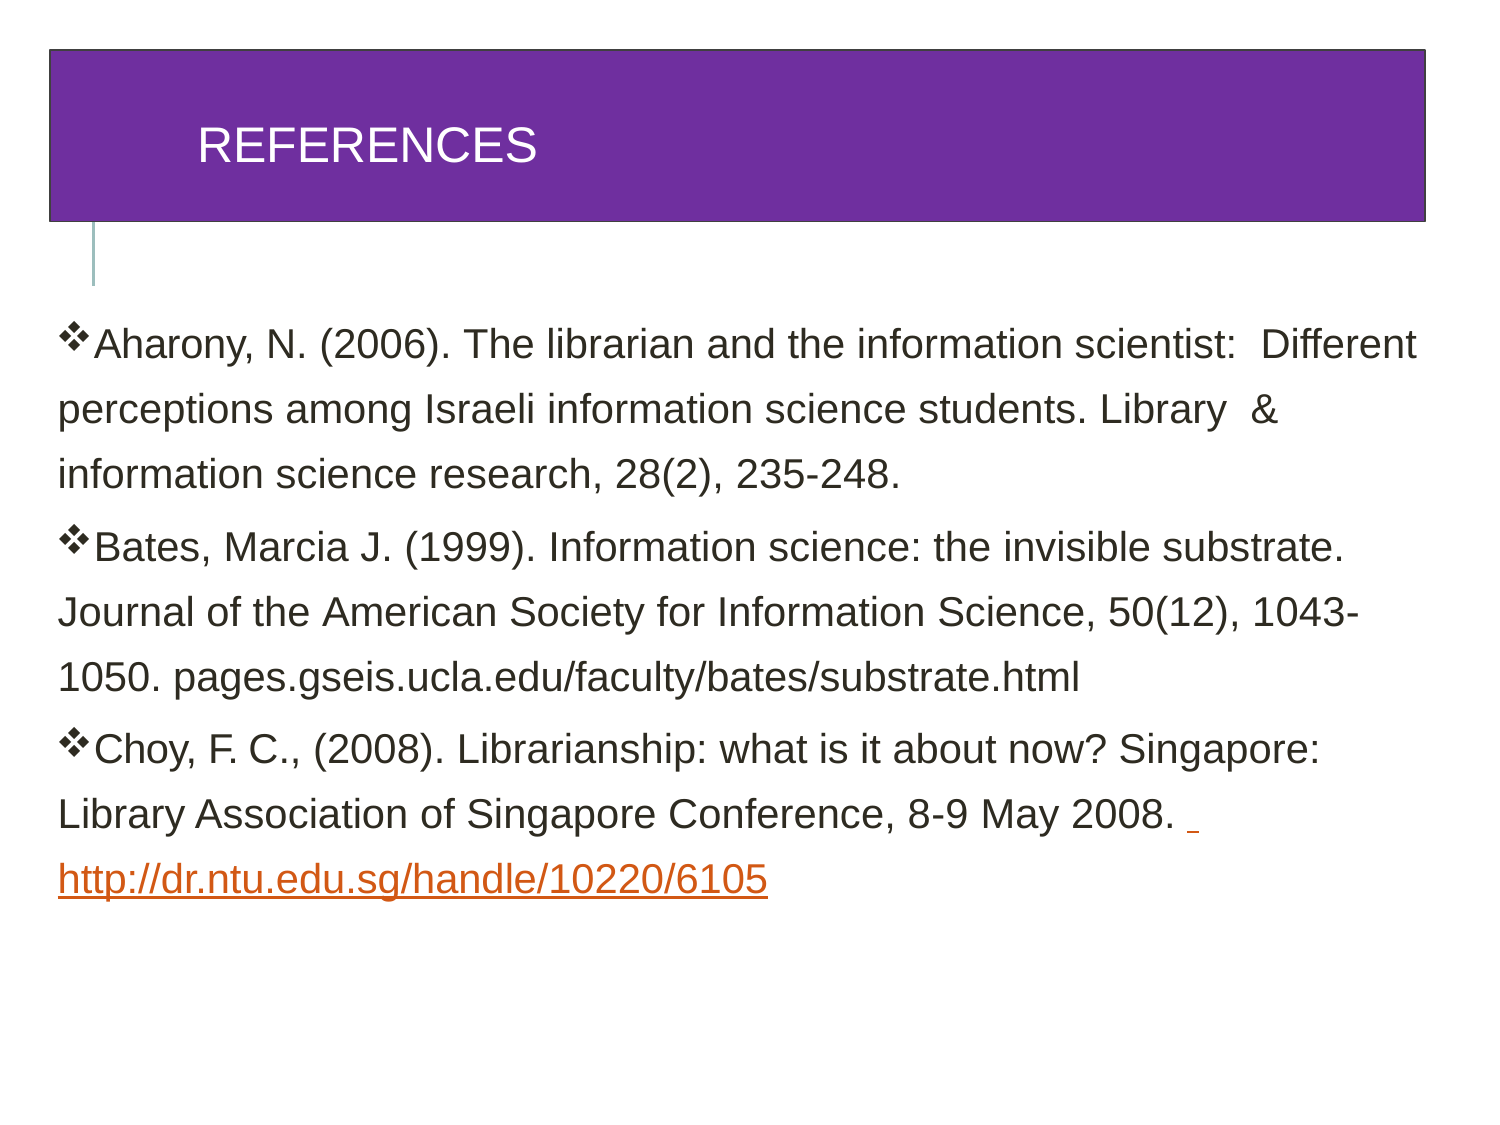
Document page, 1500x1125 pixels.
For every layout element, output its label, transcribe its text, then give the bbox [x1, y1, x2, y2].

text_box REFERENCES [50, 49, 1425, 222]
text_box Aharony, N. (2006). The librarian and the information scientist: Different perceptions among Israeli information science students. Library & information science research, 28(2), 235-248. Bates, Marcia J. (1999). Information science: the invisible substrate. Journal of the American Society for Information Science, 50(12), 1043- 1050. pages.gseis.ucla.edu/faculty/bates/substrate.html Choy, F. C., (2008). Librarianship: what is it about now? Singapore: Library Association of Singapore Conference, 8-9 May 2008. http://dr.ntu.edu.sg/handle/10220/6105 [55, 299, 1450, 975]
